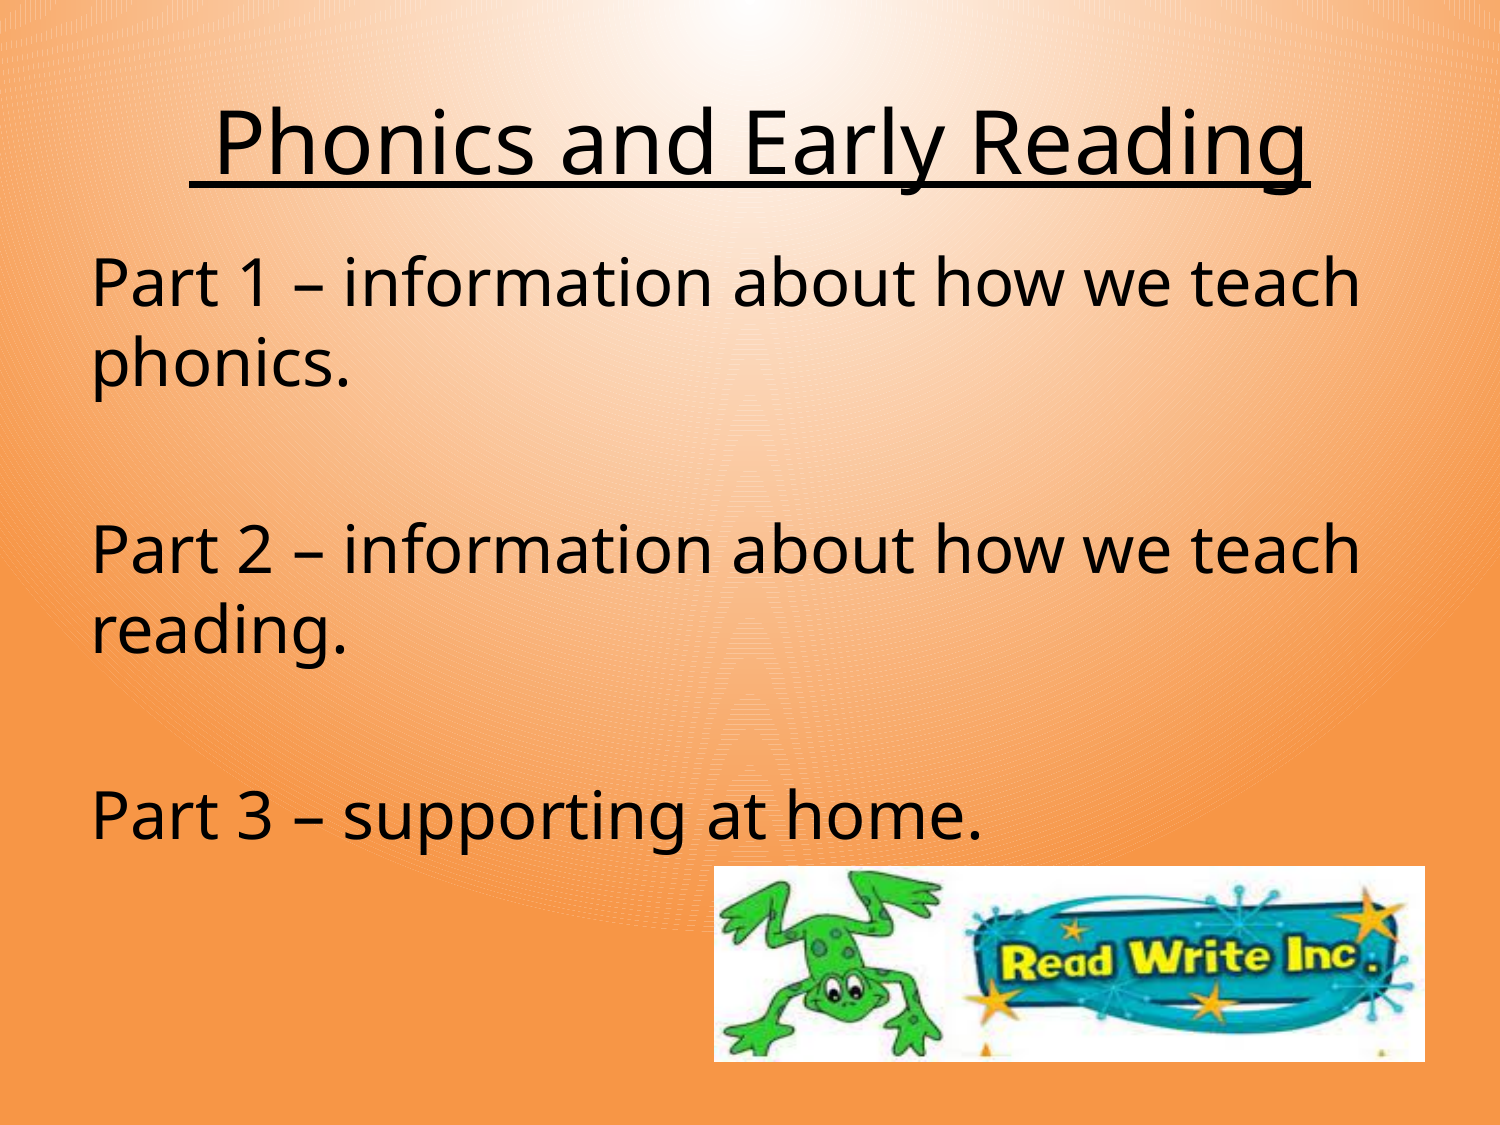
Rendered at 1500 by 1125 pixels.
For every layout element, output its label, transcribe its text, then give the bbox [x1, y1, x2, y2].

list Part 1 – information about how we teach phonics. Part 2 – information about how we teach reading. Part 3 – supporting at home. [75, 232, 1425, 975]
picture [713, 866, 1426, 1062]
title Phonics and Early Reading [75, 45, 1425, 232]
